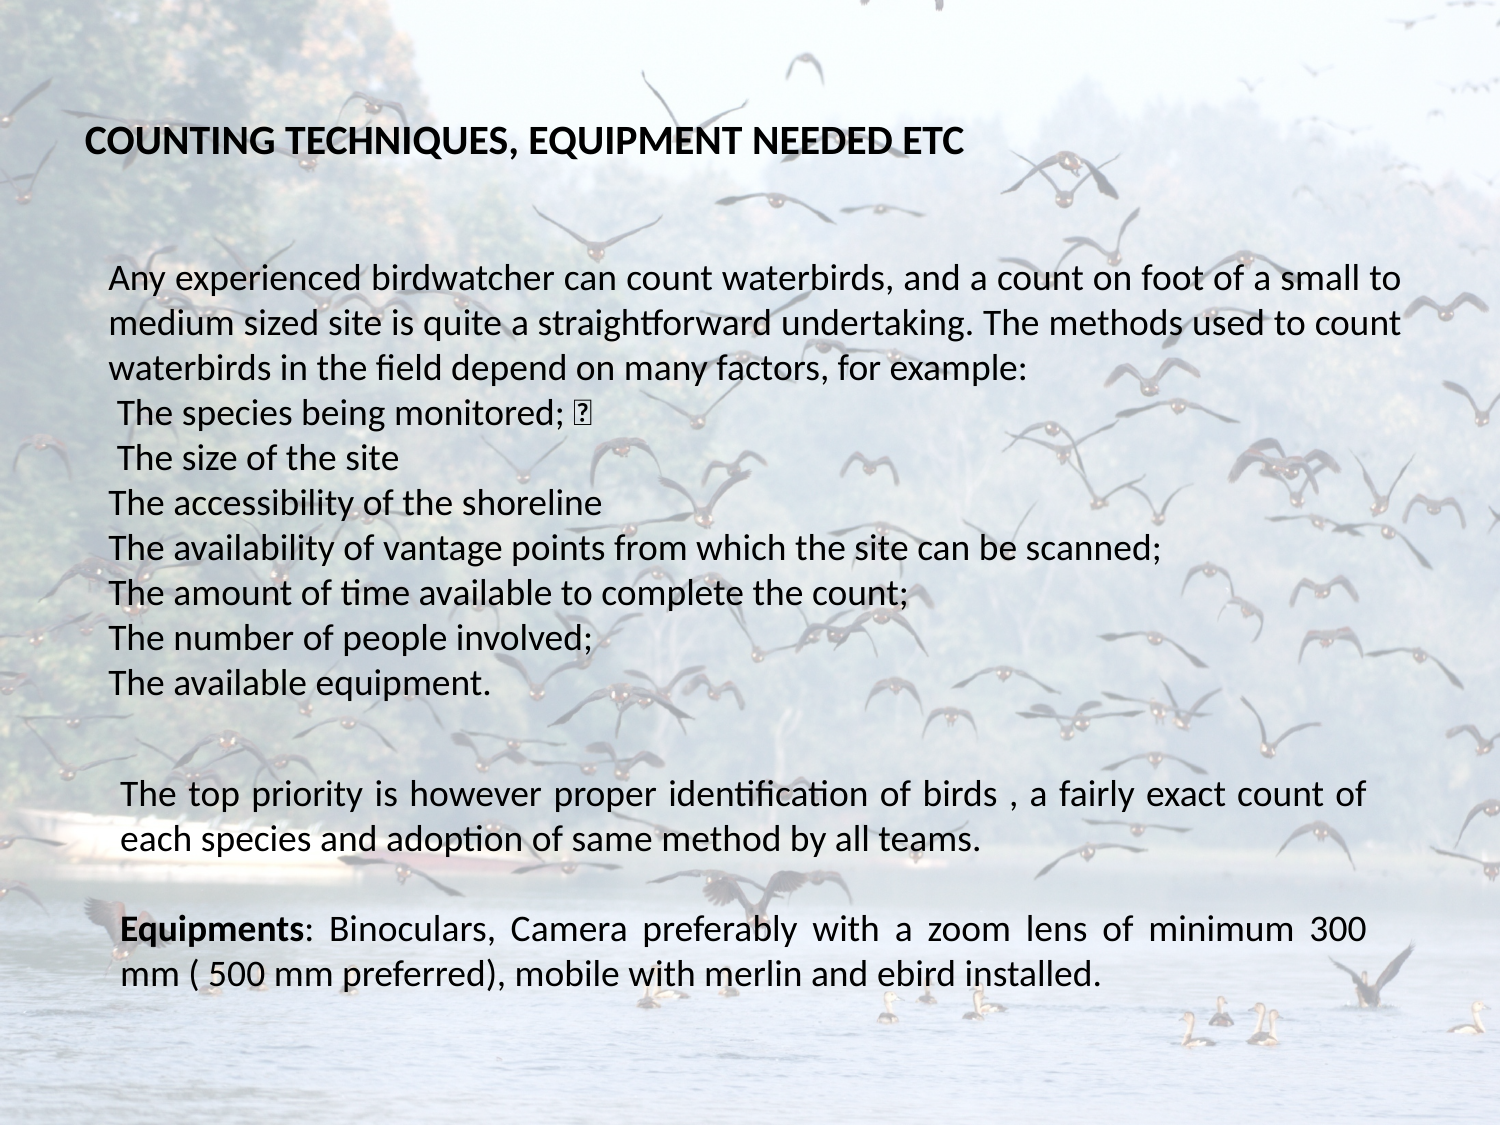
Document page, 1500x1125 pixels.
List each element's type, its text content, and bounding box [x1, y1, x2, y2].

text_box COUNTING TECHNIQUES, EQUIPMENT NEEDED ETC [70, 105, 1395, 171]
text_box The top priority is however proper identification of birds , a fairly exact count of each species and adoption of same method by all teams. Equipments: Binoculars, Camera preferably with a zoom lens of minimum 300 mm ( 500 mm preferred), mobile with merlin and ebird installed. [105, 761, 1383, 1002]
text_box Any experienced birdwatcher can count waterbirds, and a count on foot of a small to medium sized site is quite a straightforward undertaking. The methods used to count waterbirds in the field depend on many factors, for example: The species being monitored;  The size of the site The accessibility of the shoreline The availability of vantage points from which the site can be scanned; The amount of time available to complete the count; The number of people involved; The available equipment. [93, 246, 1418, 711]
